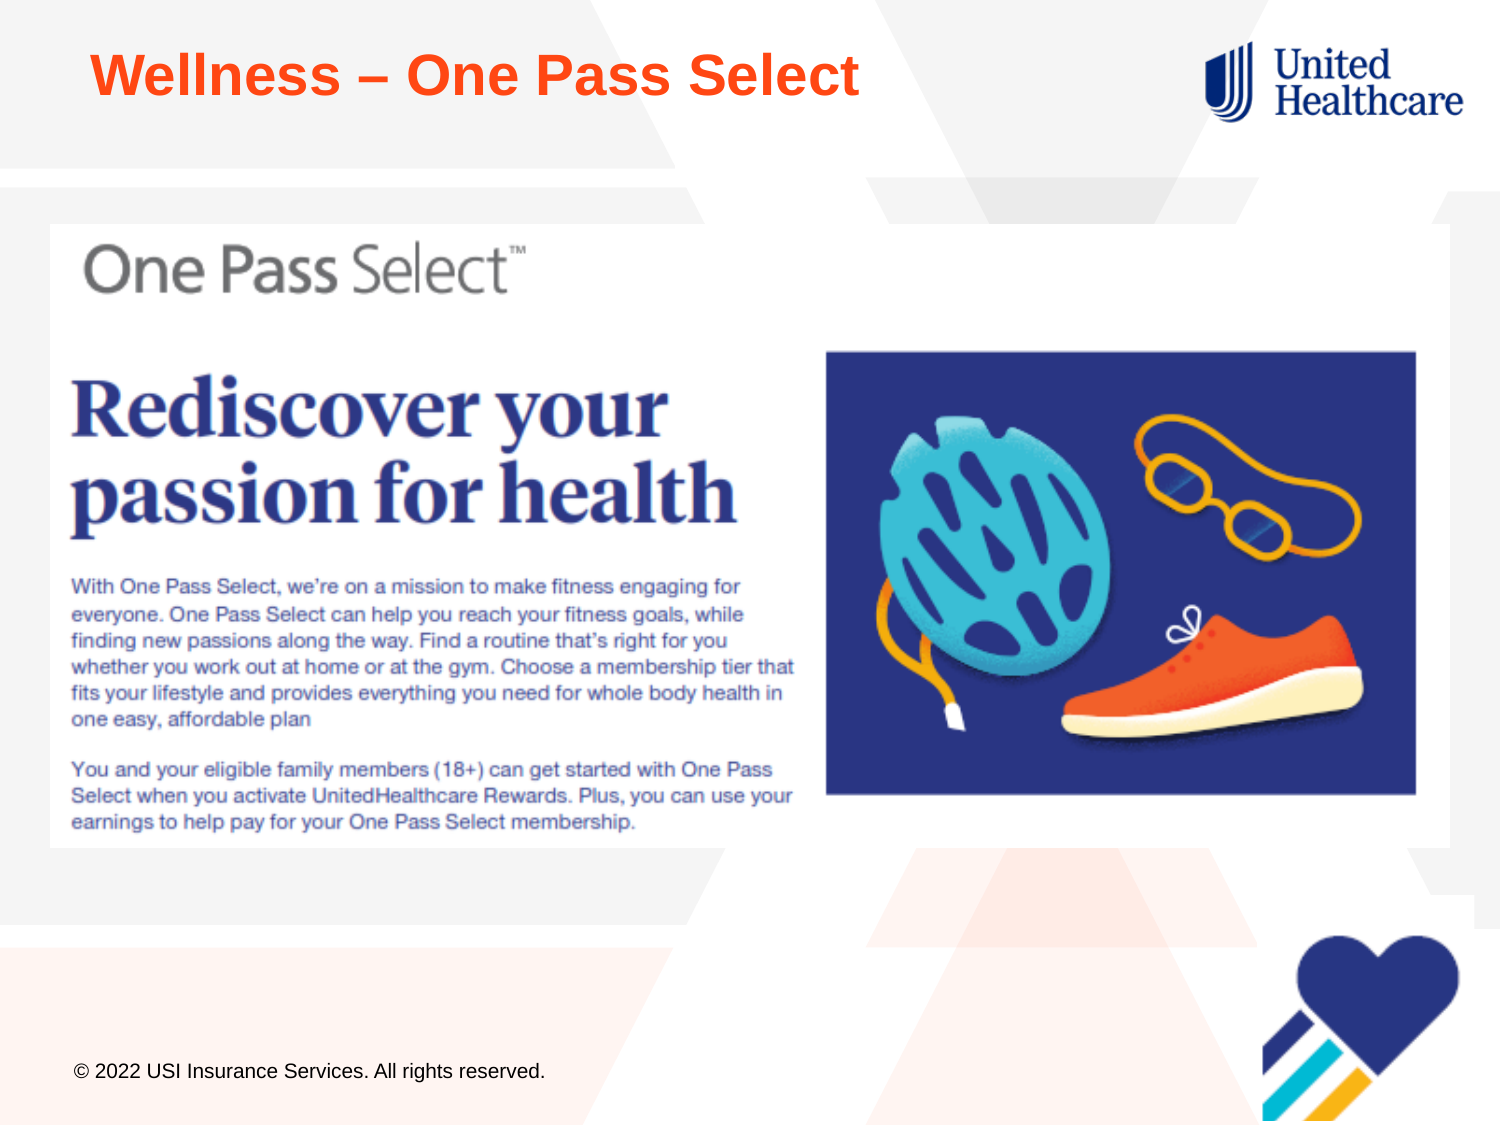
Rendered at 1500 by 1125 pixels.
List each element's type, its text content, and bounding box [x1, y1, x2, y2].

picture [1199, 0, 1468, 168]
title Wellness – One Pass Select [75, 1, 1195, 144]
picture [50, 224, 1450, 848]
picture [1256, 894, 1475, 1121]
